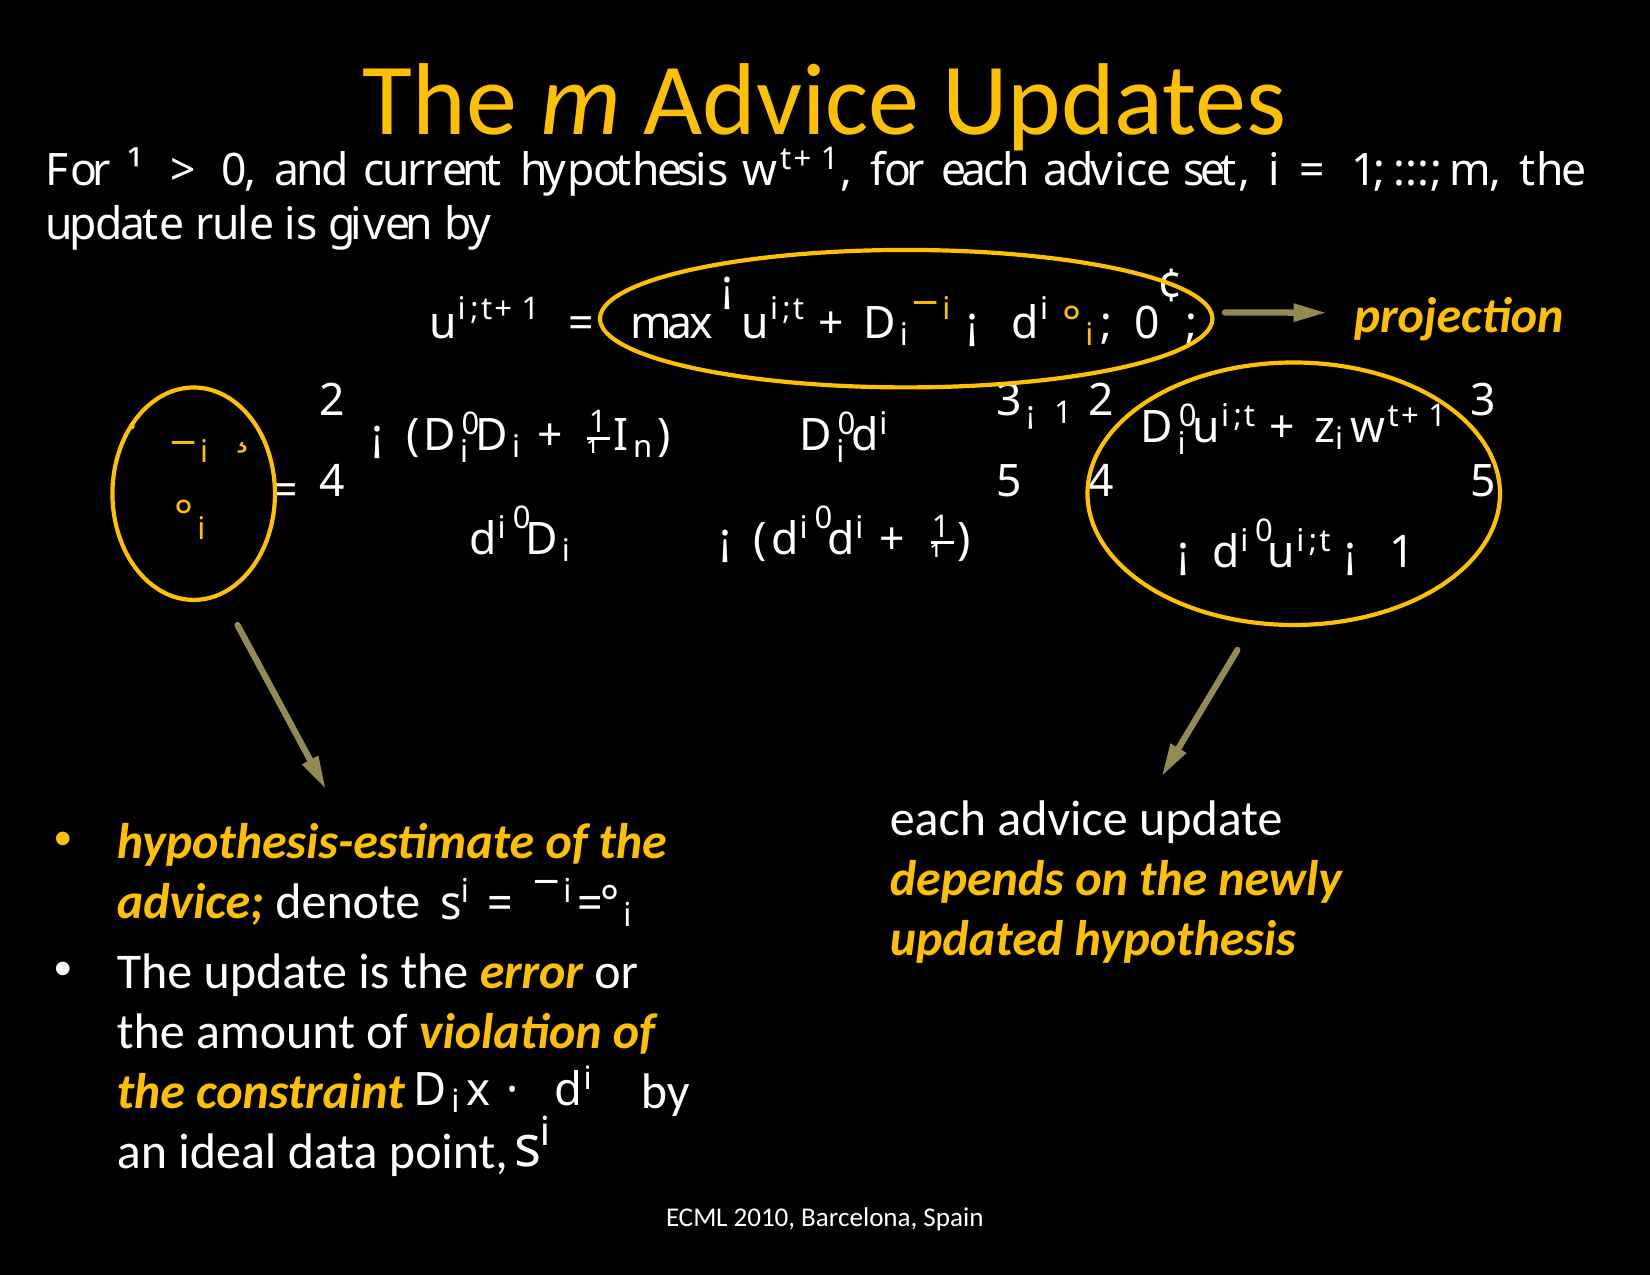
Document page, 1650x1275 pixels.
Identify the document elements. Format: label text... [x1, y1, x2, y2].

footer ECML 2010, Barcelona, Spain [563, 1181, 1087, 1250]
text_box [1137, 674, 1263, 751]
list hypothesis-estimate of the advice; denote The update is the error or the amount of violation of the constraint by an ideal data point, [37, 800, 725, 1239]
text_box each advice update depends on the newly updated hypothesis [875, 778, 1363, 973]
text_box [1154, 593, 1433, 628]
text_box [199, 662, 363, 751]
text_box [160, 593, 227, 603]
picture [38, 143, 1587, 582]
picture [412, 1062, 601, 1172]
picture [438, 874, 638, 938]
title The m Advice Updates [82, 0, 1568, 142]
